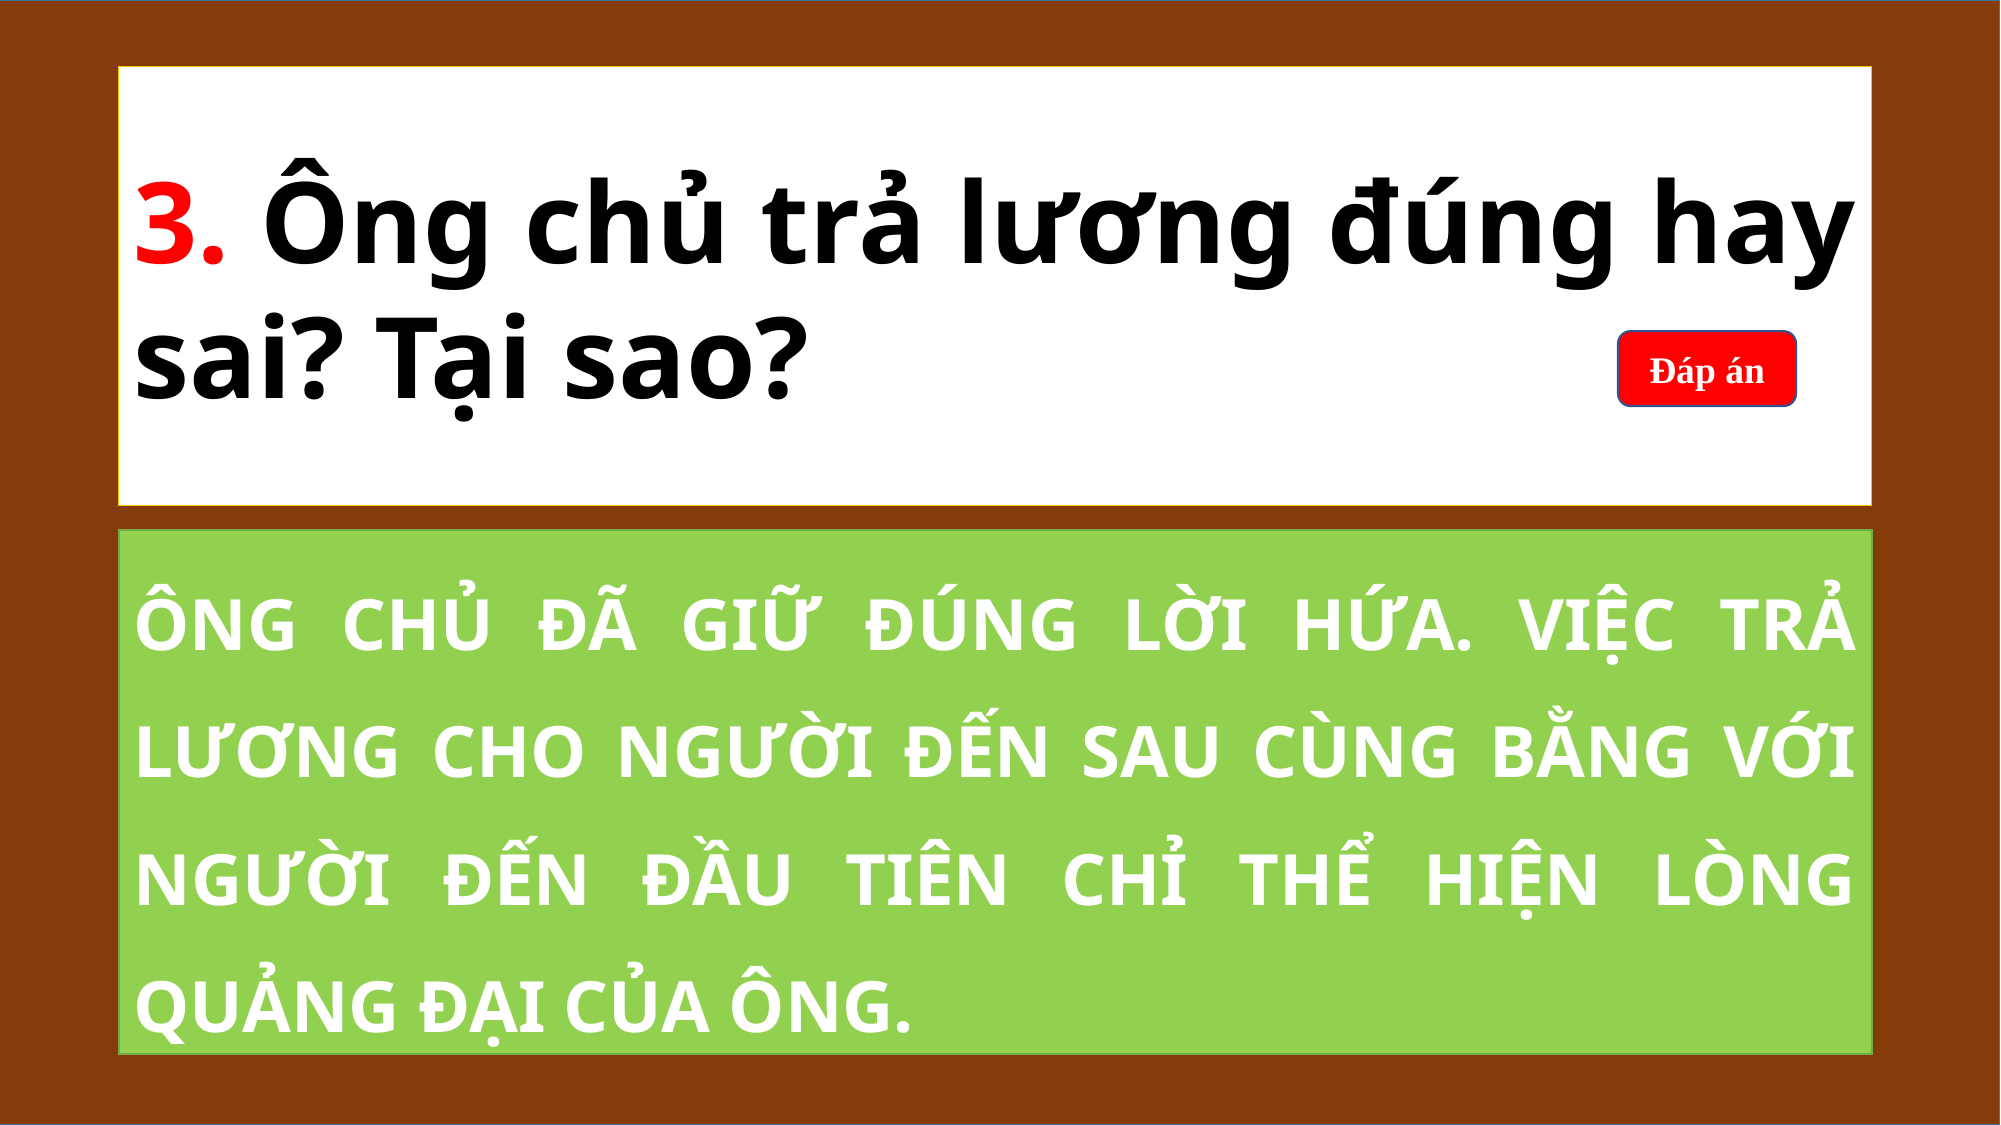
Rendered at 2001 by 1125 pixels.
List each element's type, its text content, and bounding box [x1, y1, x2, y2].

text_box 3. Ông chủ trả lương đúng hay sai? Tại sao? [118, 66, 1872, 506]
text_box [0, 0, 2000, 1125]
text_box ÔNG CHỦ ĐÃ GIỮ ĐÚNG LỜI HỨA. VIỆC TRẢ LƯƠNG CHO NGƯỜI ĐẾN SAU CÙNG BẰNG VỚI NGƯỜI ĐẾN ĐẦU TIÊN CHỈ THỂ HIỆN LÒNG QUẢNG ĐẠI CỦA ÔNG. [118, 529, 1873, 1055]
text_box Đáp án [1616, 330, 1798, 408]
